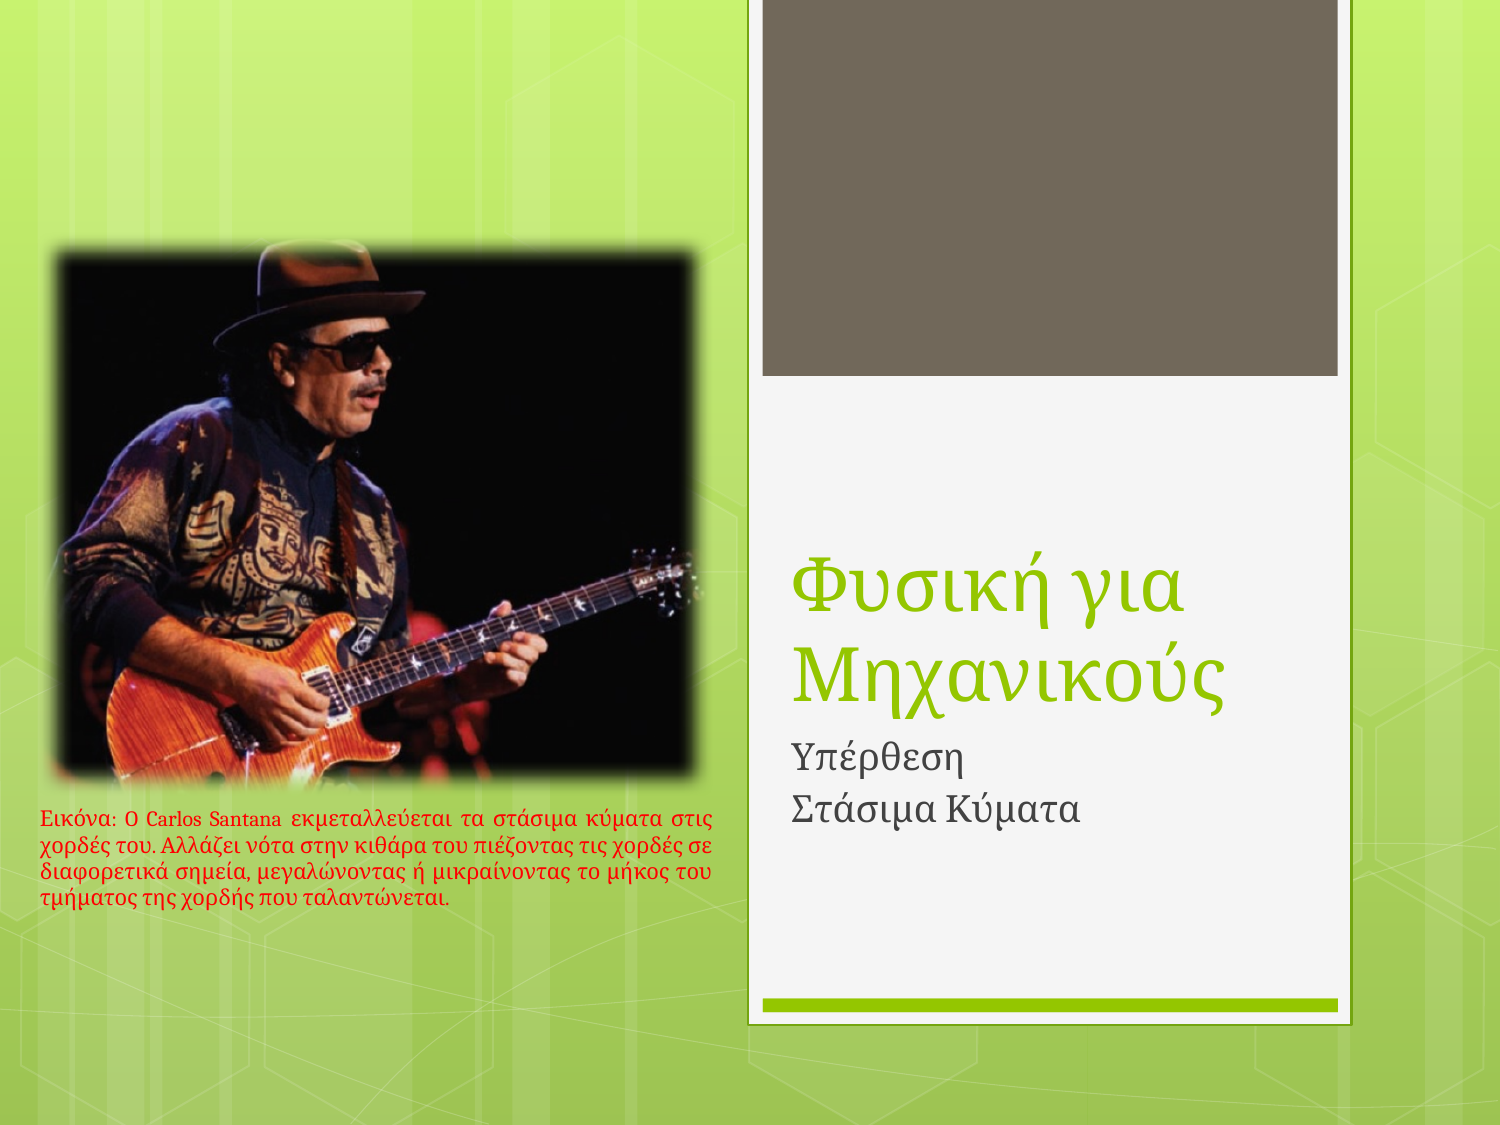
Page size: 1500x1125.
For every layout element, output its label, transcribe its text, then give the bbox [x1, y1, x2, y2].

subtitle Υπέρθεση Στάσιμα Κύματα [776, 725, 1320, 933]
title Φυσική για Μηχανικούς [776, 444, 1320, 724]
picture [37, 231, 713, 797]
text_box Εικόνα: O Carlos Santana εκμεταλλεύεται τα στάσιμα κύματα στις χορδές του. Αλλάζει νότα στην κιθάρα του πιέζοντας τις χορδές σε διαφορετικά σημεία, μεγαλώνοντας ή μικραίνοντας το μήκος του τμήματος της χορδής που ταλαντώνεται. [24, 797, 728, 918]
